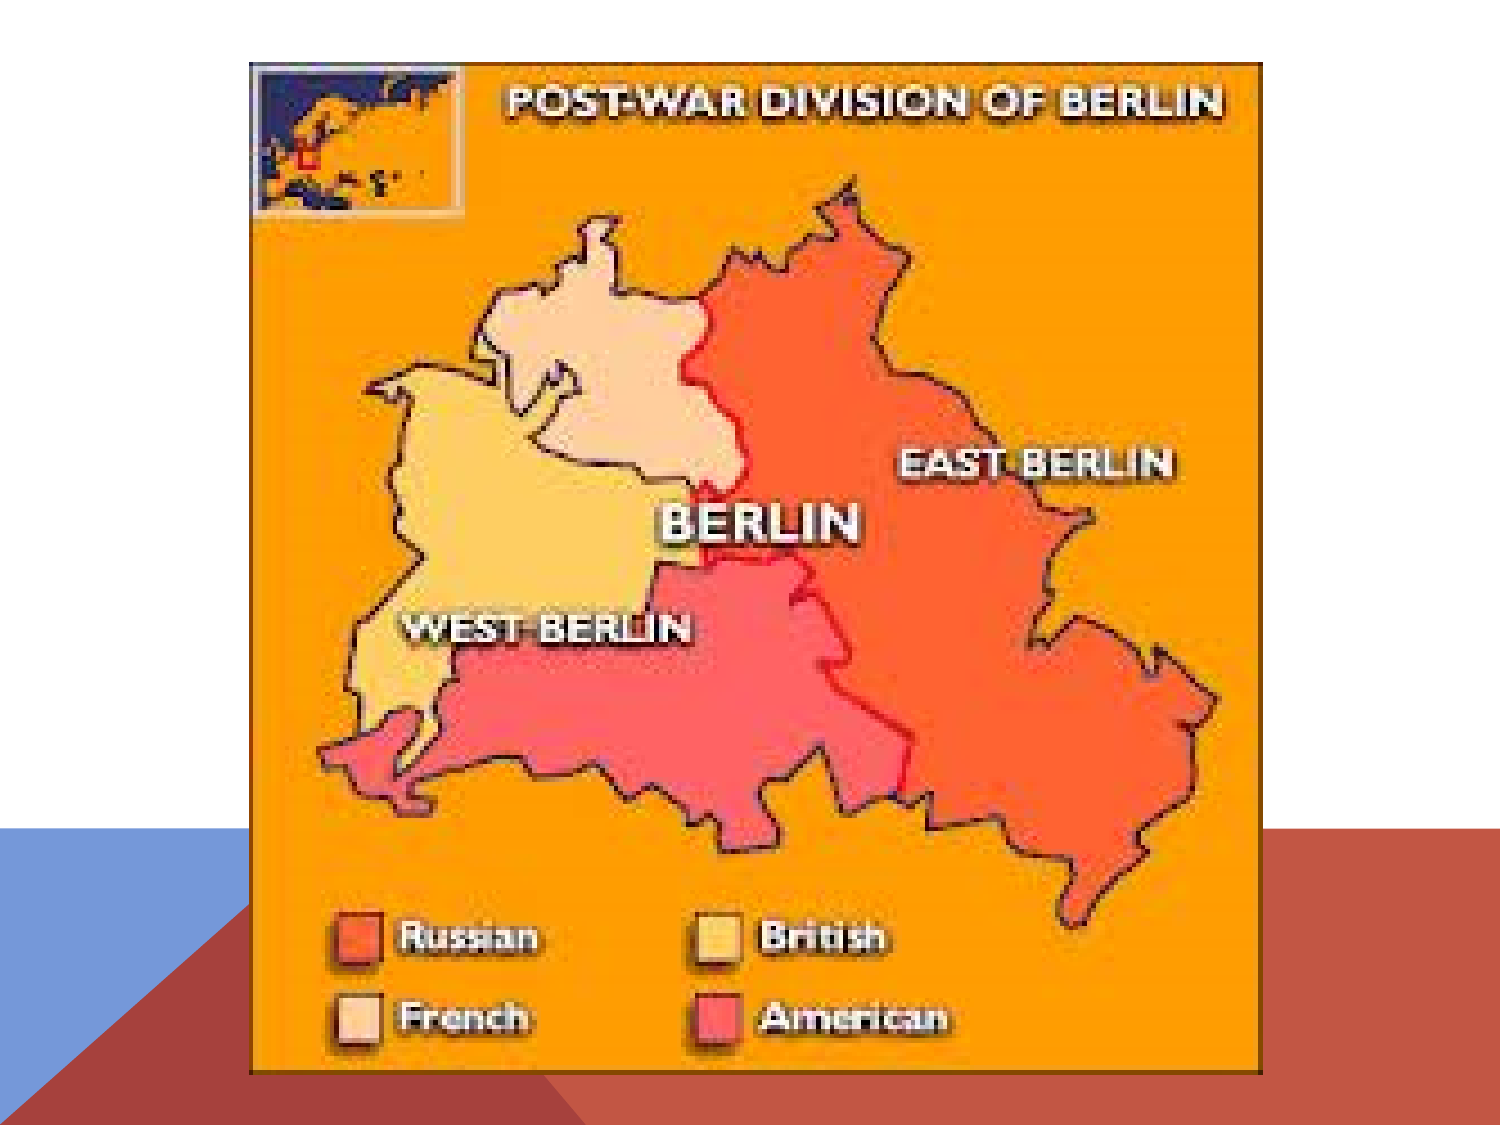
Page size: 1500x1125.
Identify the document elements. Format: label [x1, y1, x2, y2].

picture [249, 62, 1263, 1076]
